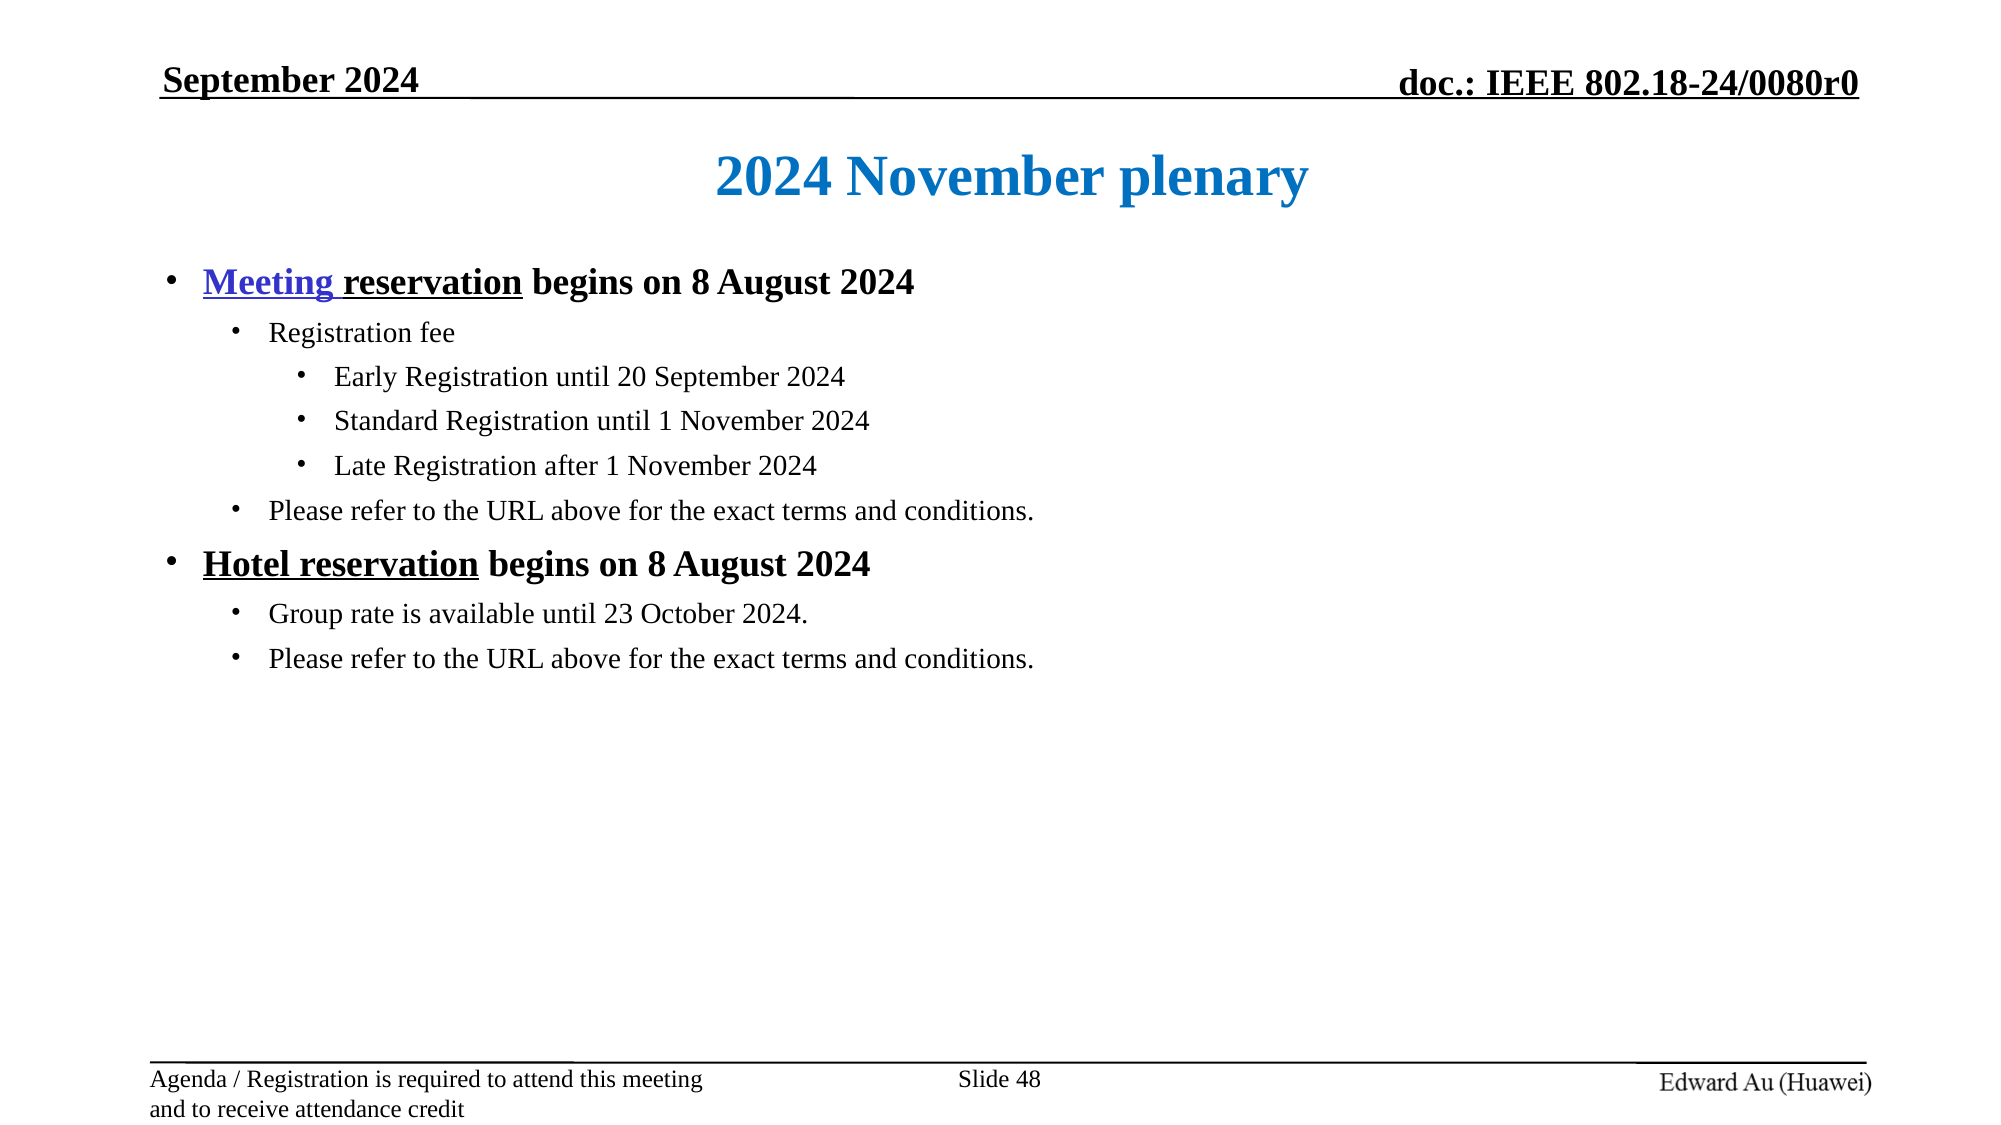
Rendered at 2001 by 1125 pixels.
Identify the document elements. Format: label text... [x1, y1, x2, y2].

title 2024 November plenary [162, 99, 1864, 246]
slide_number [162, 54, 663, 101]
picture [1174, 1058, 1887, 1113]
slide_number Slide 48 [933, 1061, 1067, 1123]
text_box Meeting reservation begins on 8 August 2024 Registration fee Early Registration until 20 September 2024 Standard Registration until 1 November 2024 Late Registration after 1 November 2024 Please refer to the URL above for the exact terms and conditions. Hotel reservation begins on 8 August 2024 Group rate is available until 23 October 2024. Please refer to the URL above for the exact terms and conditions. [150, 249, 1079, 1059]
